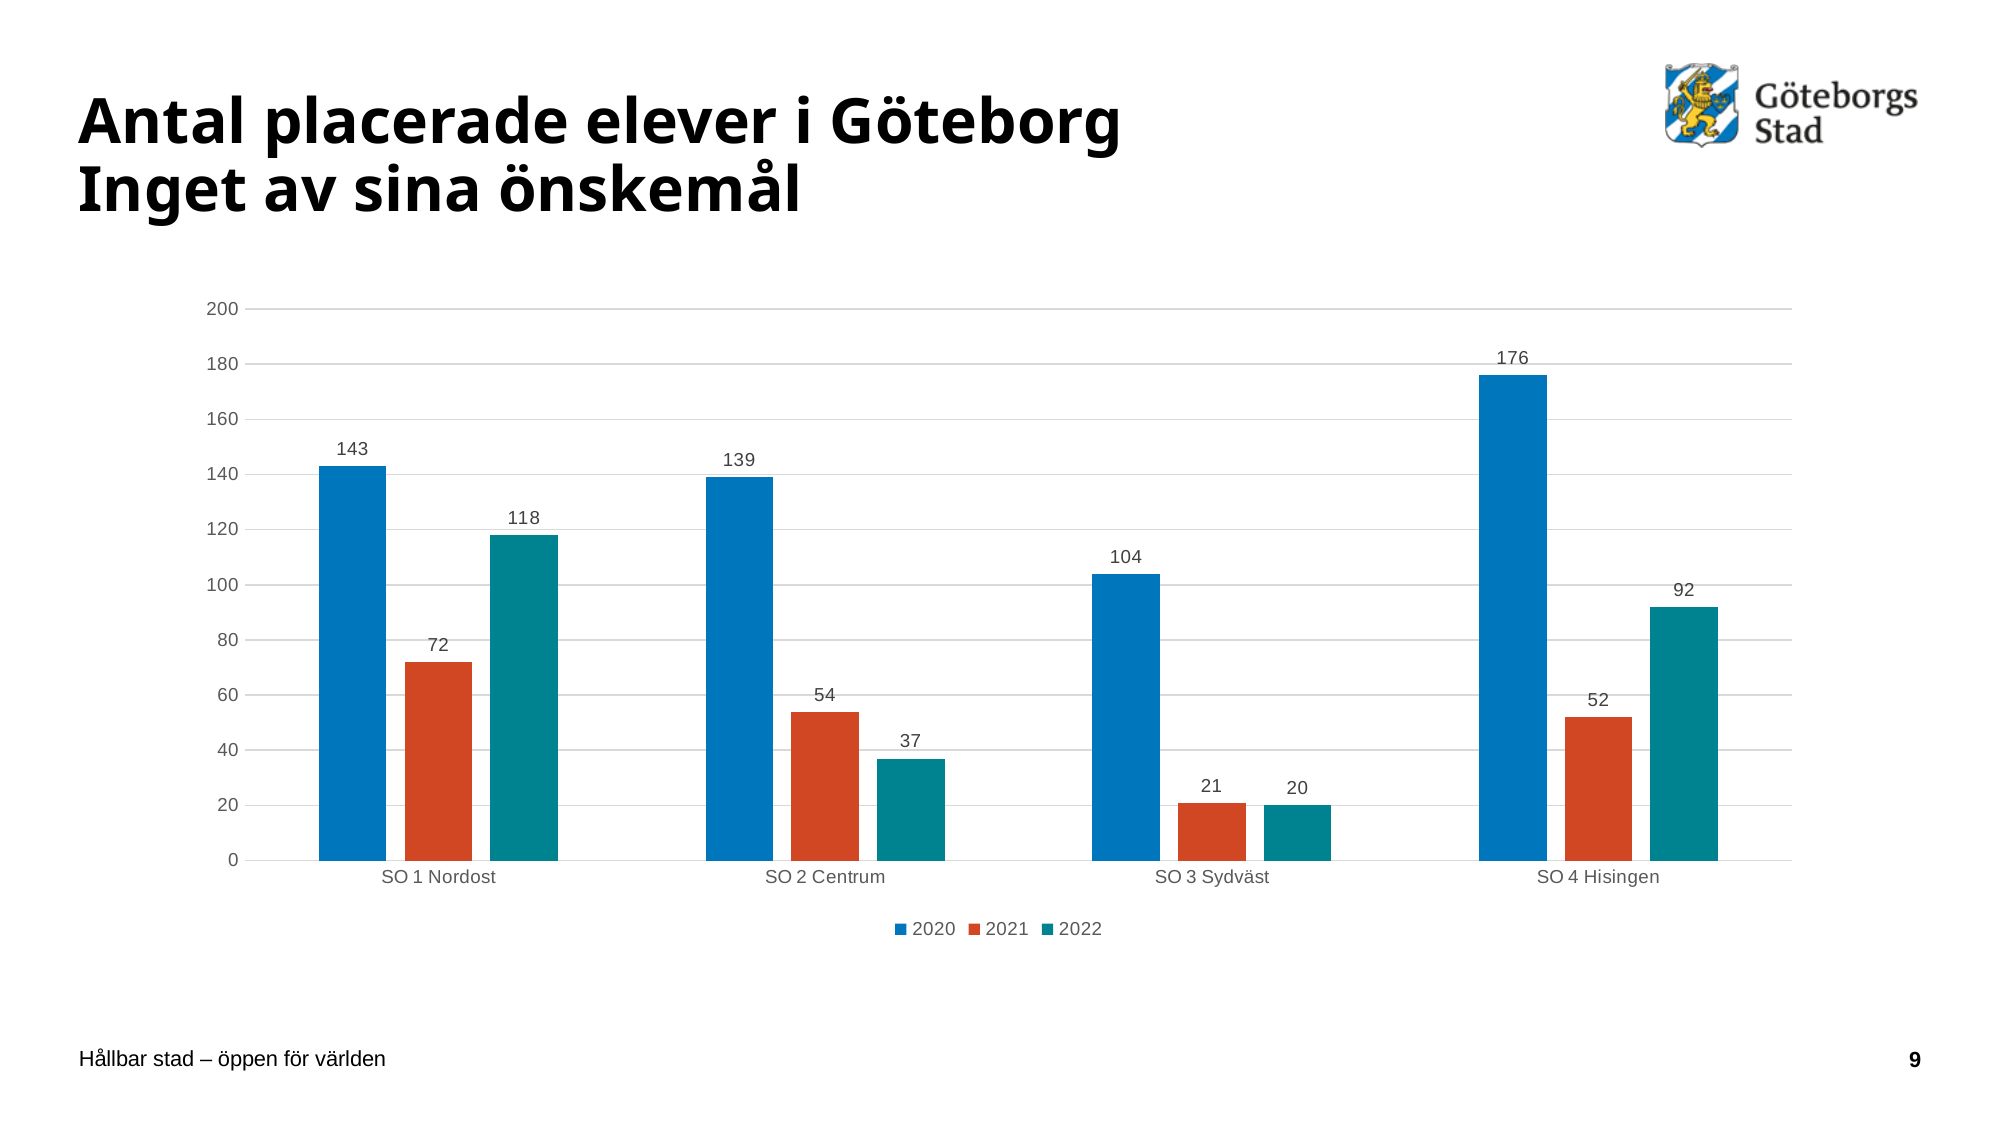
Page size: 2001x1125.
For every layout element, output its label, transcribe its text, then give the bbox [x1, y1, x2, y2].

title Antal placerade elever i Göteborg Inget av sina önskemål [78, 63, 1583, 252]
chart [173, 284, 1825, 947]
picture [1665, 63, 1918, 148]
